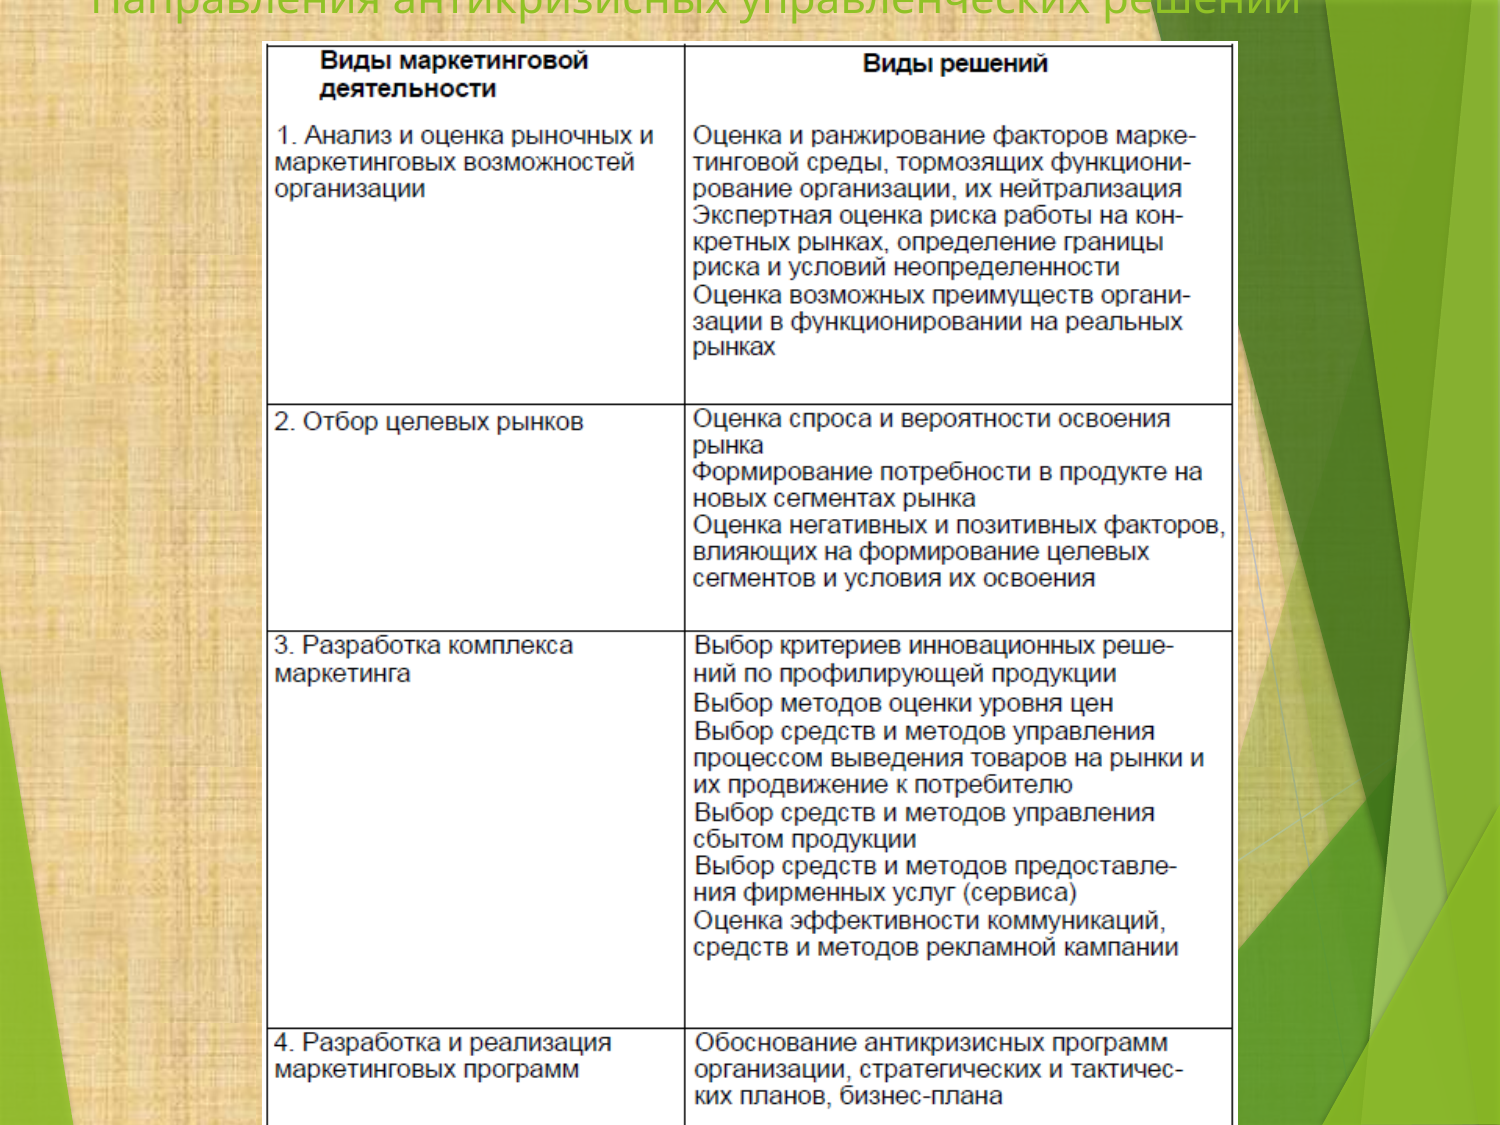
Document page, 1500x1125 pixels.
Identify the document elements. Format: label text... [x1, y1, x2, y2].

picture [0, 0, 1286, 1125]
title Направления антикризисных управленческих решений [75, 0, 1425, 67]
